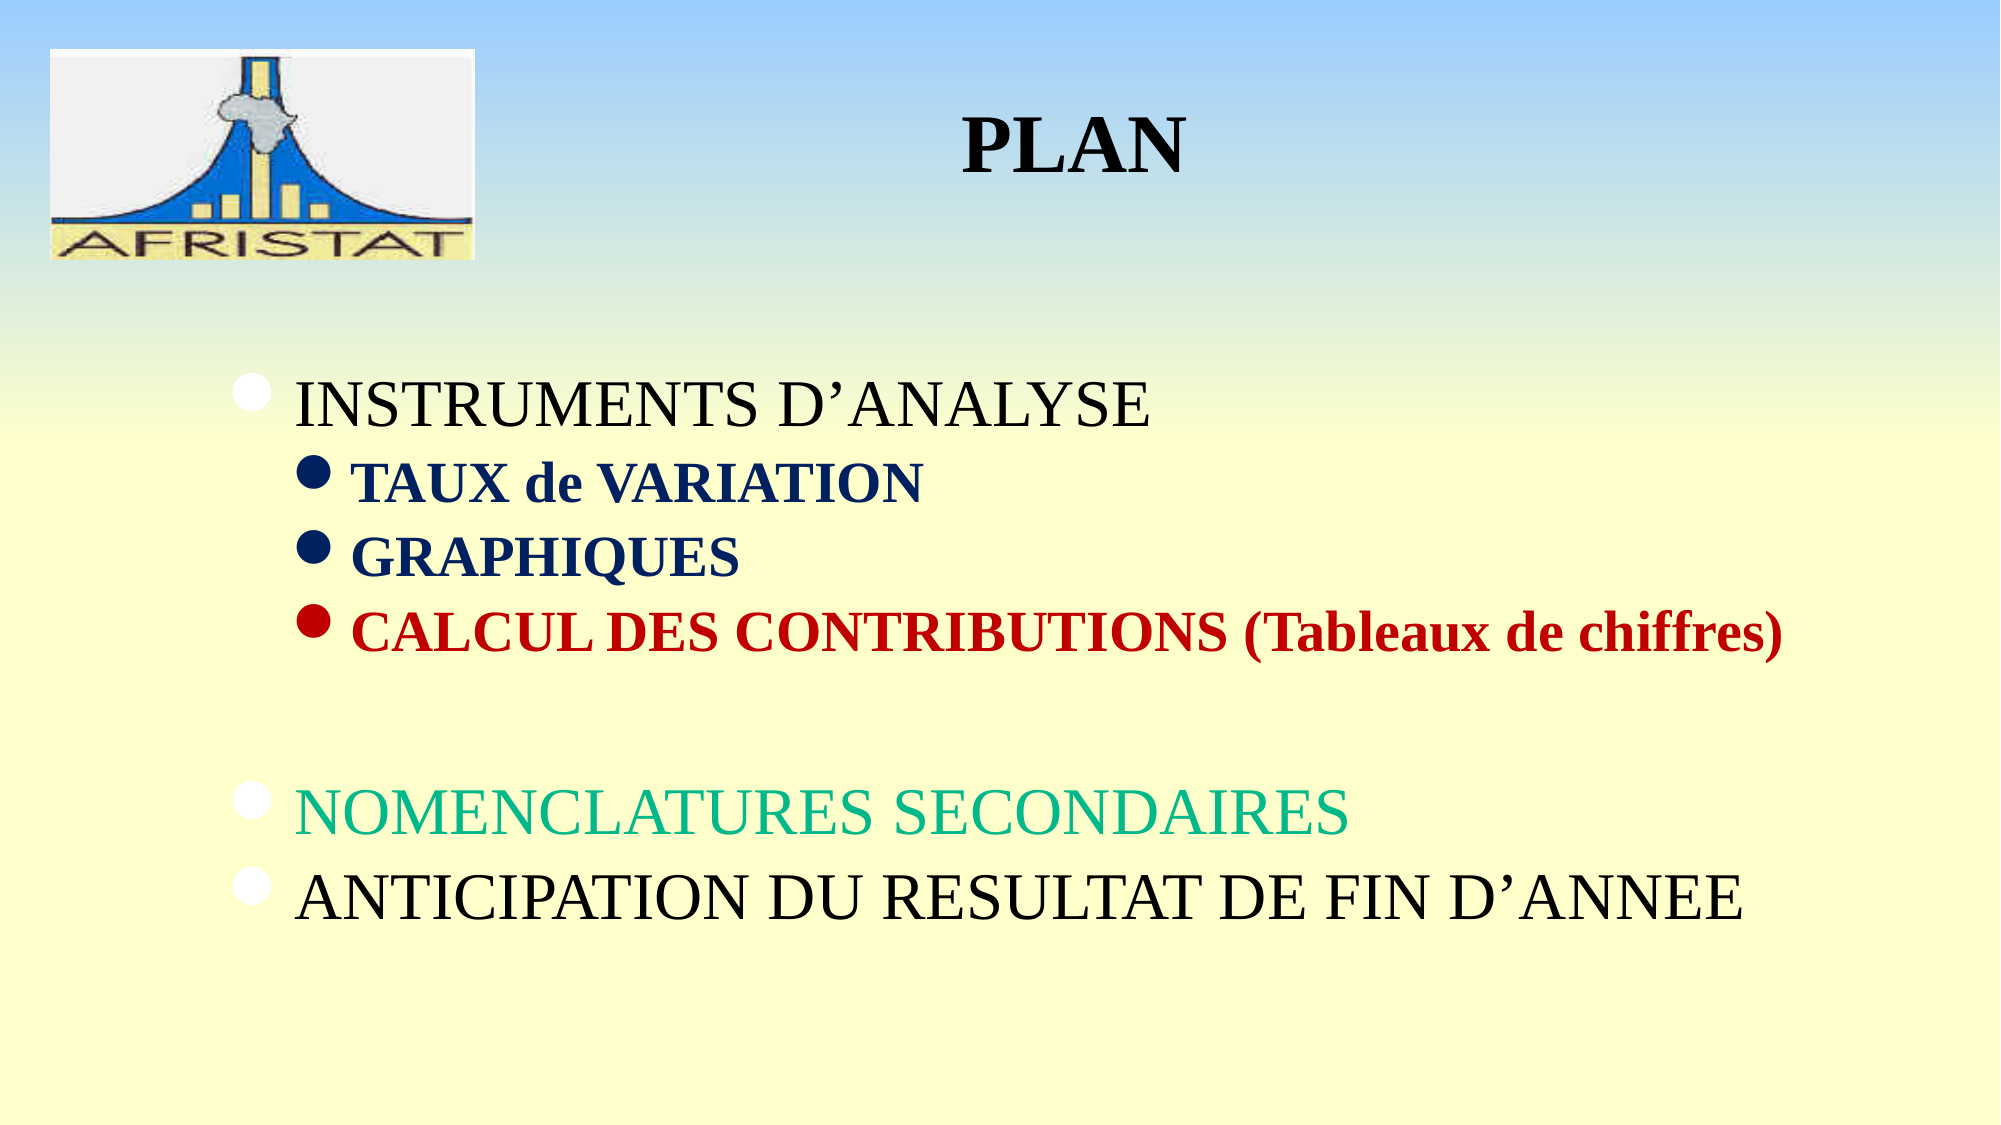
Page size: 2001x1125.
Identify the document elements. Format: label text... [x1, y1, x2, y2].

title PLAN [437, 82, 1713, 207]
list INSTRUMENTS D’ANALYSE TAUX de VARIATION GRAPHIQUES CALCUL DES CONTRIBUTIONS (Tableaux de chiffres) NOMENCLATURES SECONDAIRES ANTICIPATION DU RESULTAT DE FIN D’ANNEE [212, 361, 1908, 1065]
picture [50, 49, 475, 260]
